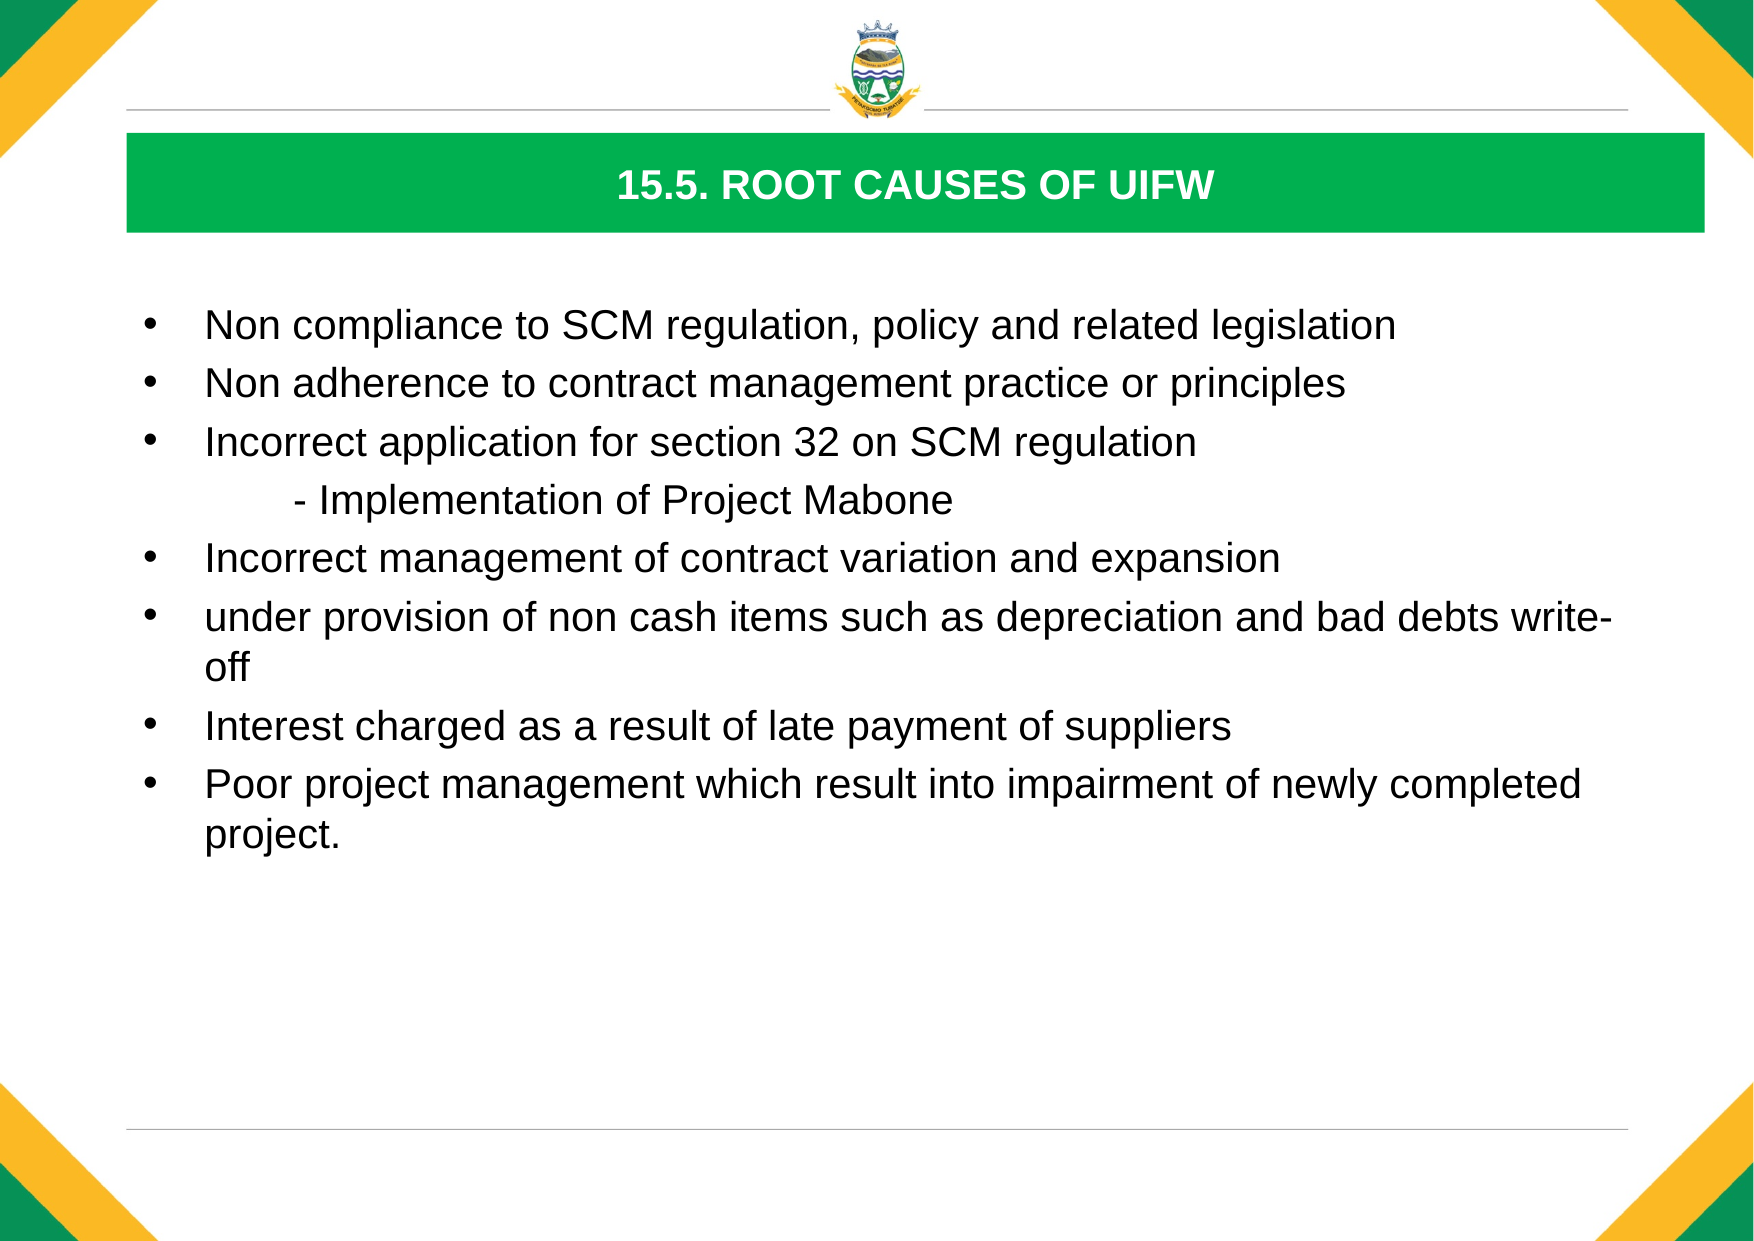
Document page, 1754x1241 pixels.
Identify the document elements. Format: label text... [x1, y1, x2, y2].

title 15.5. ROOT CAUSES OF UIFW [126, 132, 1705, 233]
picture [0, 0, 1754, 1241]
list Non compliance to SCM regulation, policy and related legislation Non adherence to contract management practice or principles Incorrect application for section 32 on SCM regulation - Implementation of Project Mabone Incorrect management of contract variation and expansion under provision of non cash items such as depreciation and bad debts write-off Interest charged as a result of late payment of suppliers Poor project management which result into impairment of newly completed project. [126, 289, 1666, 1109]
